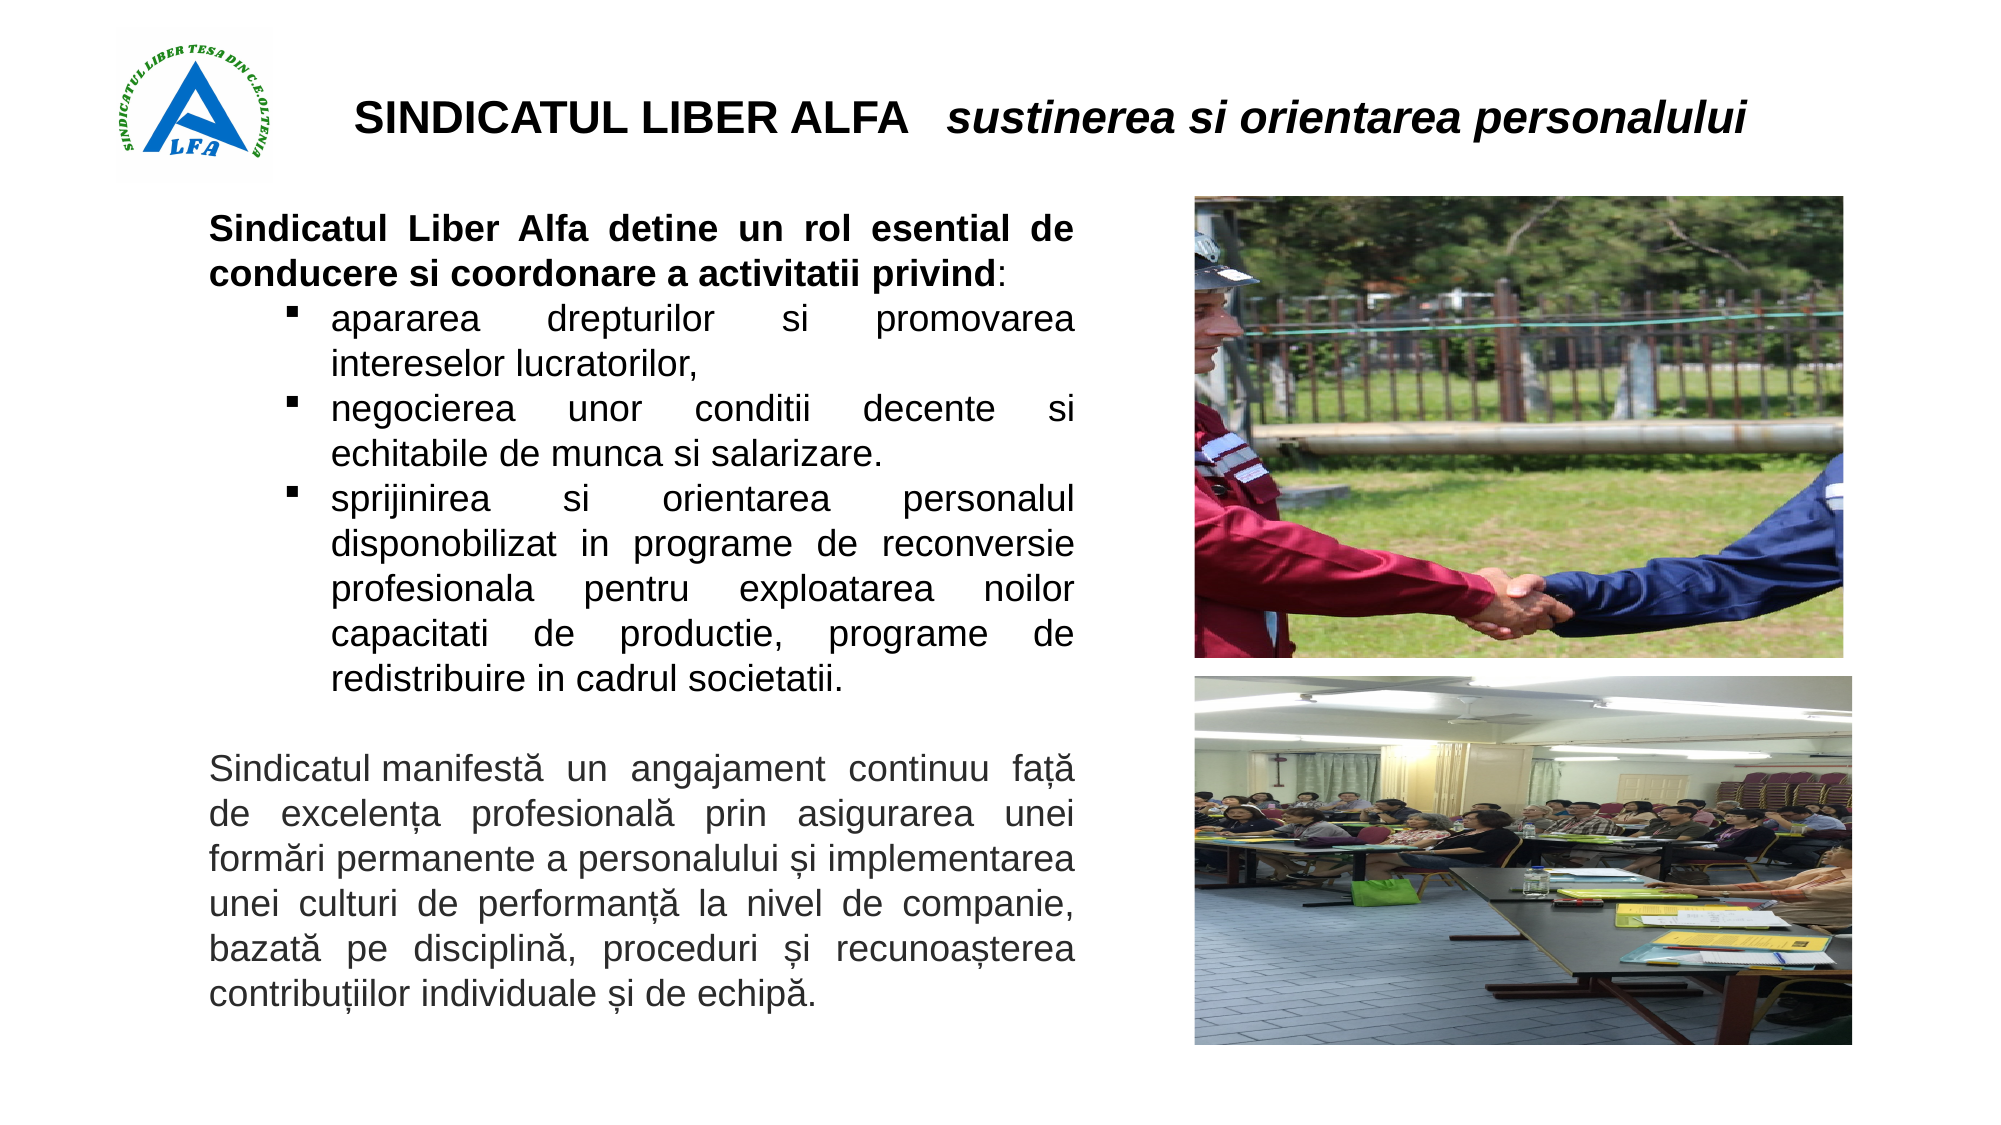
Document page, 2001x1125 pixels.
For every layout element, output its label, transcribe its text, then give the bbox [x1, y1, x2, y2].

picture [116, 27, 273, 183]
picture [1194, 676, 1853, 1045]
title SINDICATUL LIBER ALFA sustinerea si orientarea personalului [338, 70, 1897, 168]
picture [1194, 196, 1844, 658]
text_box Sindicatul Liber Alfa detine un rol esential de conducere si coordonare a activitatii privind: apararea drepturilor si promovarea intereselor lucratorilor, negocierea unor conditii decente si echitabile de munca si salarizare. sprijinirea si orientarea personalul disponobilizat in programe de reconversie profesionala pentru exploatarea noilor capacitati de productie, programe de redistribuire in cadrul societatii. Sindicatul manifestă un angajament continuu față de excelența profesională prin asigurarea unei formări permanente a personalului și implementarea unei culturi de performanță la nivel de companie, bazată pe disciplină, proceduri și recunoașterea contribuțiilor individuale și de echipă. [156, 196, 1090, 1067]
